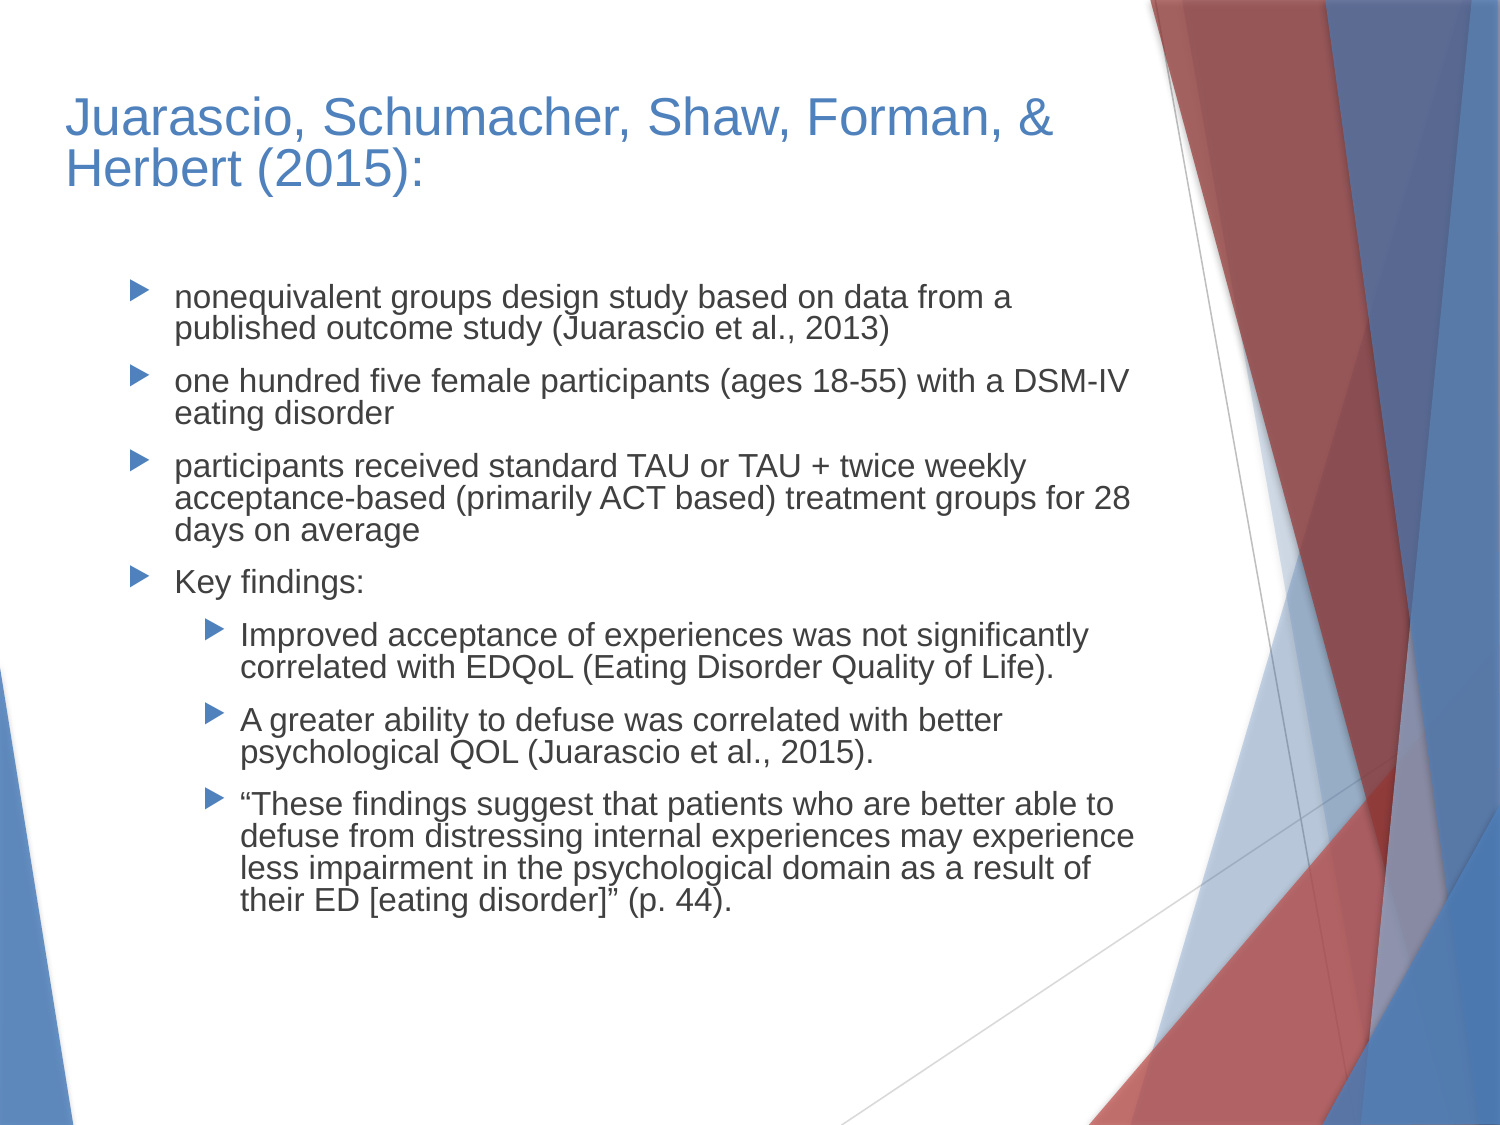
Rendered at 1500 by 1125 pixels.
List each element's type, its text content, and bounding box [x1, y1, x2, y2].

list nonequivalent groups design study based on data from a published outcome study (Juarascio et al., 2013) one hundred five female participants (ages 18-55) with a DSM-IV eating disorder participants received standard TAU or TAU + twice weekly acceptance-based (primarily ACT based) treatment groups for 28 days on average Key findings: Improved acceptance of experiences was not significantly correlated with EDQoL (Eating Disorder Quality of Life). A greater ability to defuse was correlated with better psychological QOL (Juarascio et al., 2015). “These findings suggest that patients who are better able to defuse from distressing internal experiences may experience less impairment in the psychological domain as a result of their ED [eating disorder]” (p. 44). [37, 275, 1175, 938]
title Juarascio, Schumacher, Shaw, Forman, & Herbert (2015): [50, 87, 1188, 205]
